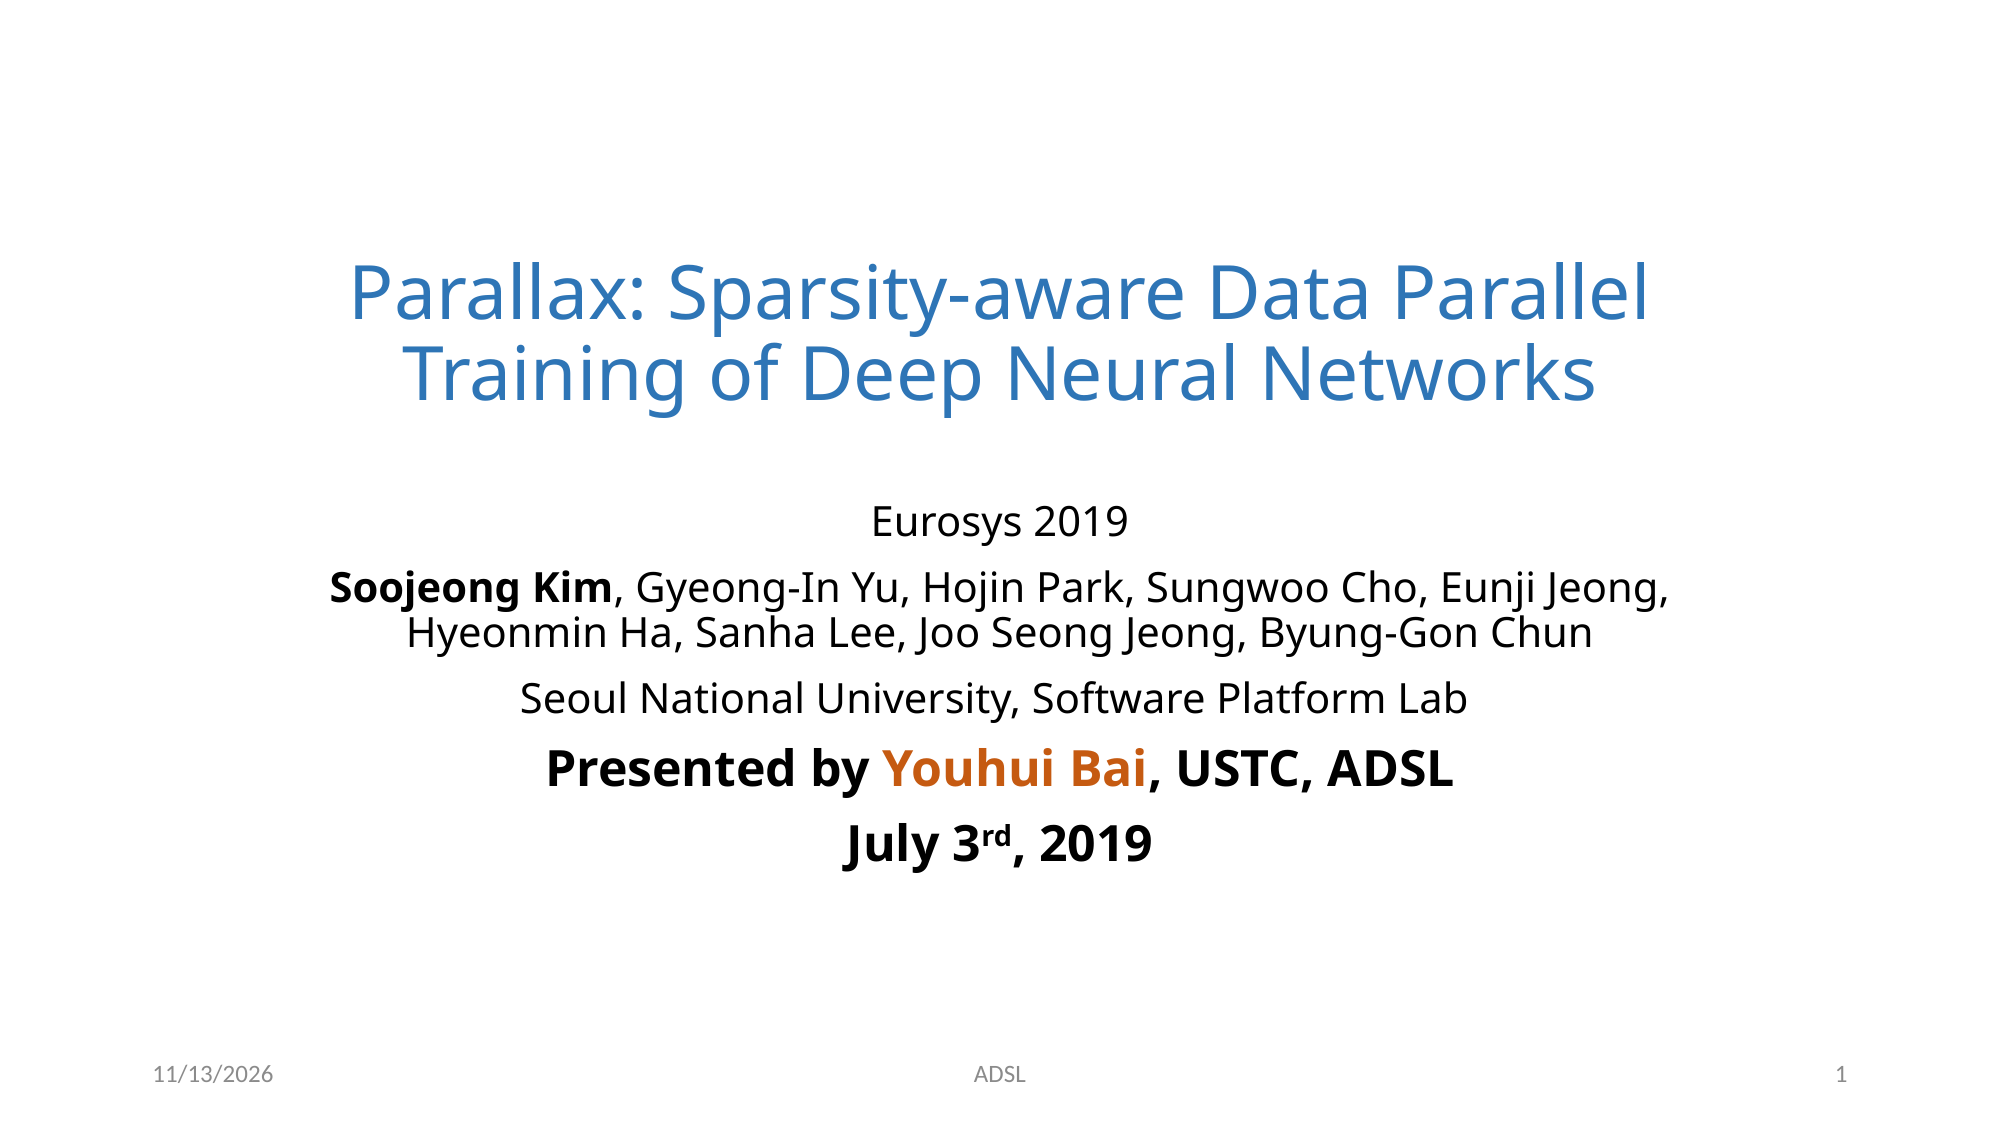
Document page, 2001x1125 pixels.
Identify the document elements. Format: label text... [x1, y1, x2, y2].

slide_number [137, 1042, 588, 1103]
subtitle Eurosys 2019 Soojeong Kim, Gyeong-In Yu, Hojin Park, Sungwoo Cho, Eunji Jeong, Hyeonmin Ha, Sanha Lee, Joo Seong Jeong, Byung-Gon Chun Seoul National University, Software Platform Lab Presented by Youhui Bai, USTC, ADSL July 3rd, 2019 [212, 493, 1788, 995]
title Parallax: Sparsity-aware Data Parallel Training of Deep Neural Networks [249, 184, 1750, 424]
slide_number 1 [1412, 1042, 1863, 1103]
footer ADSL [662, 1042, 1338, 1103]
